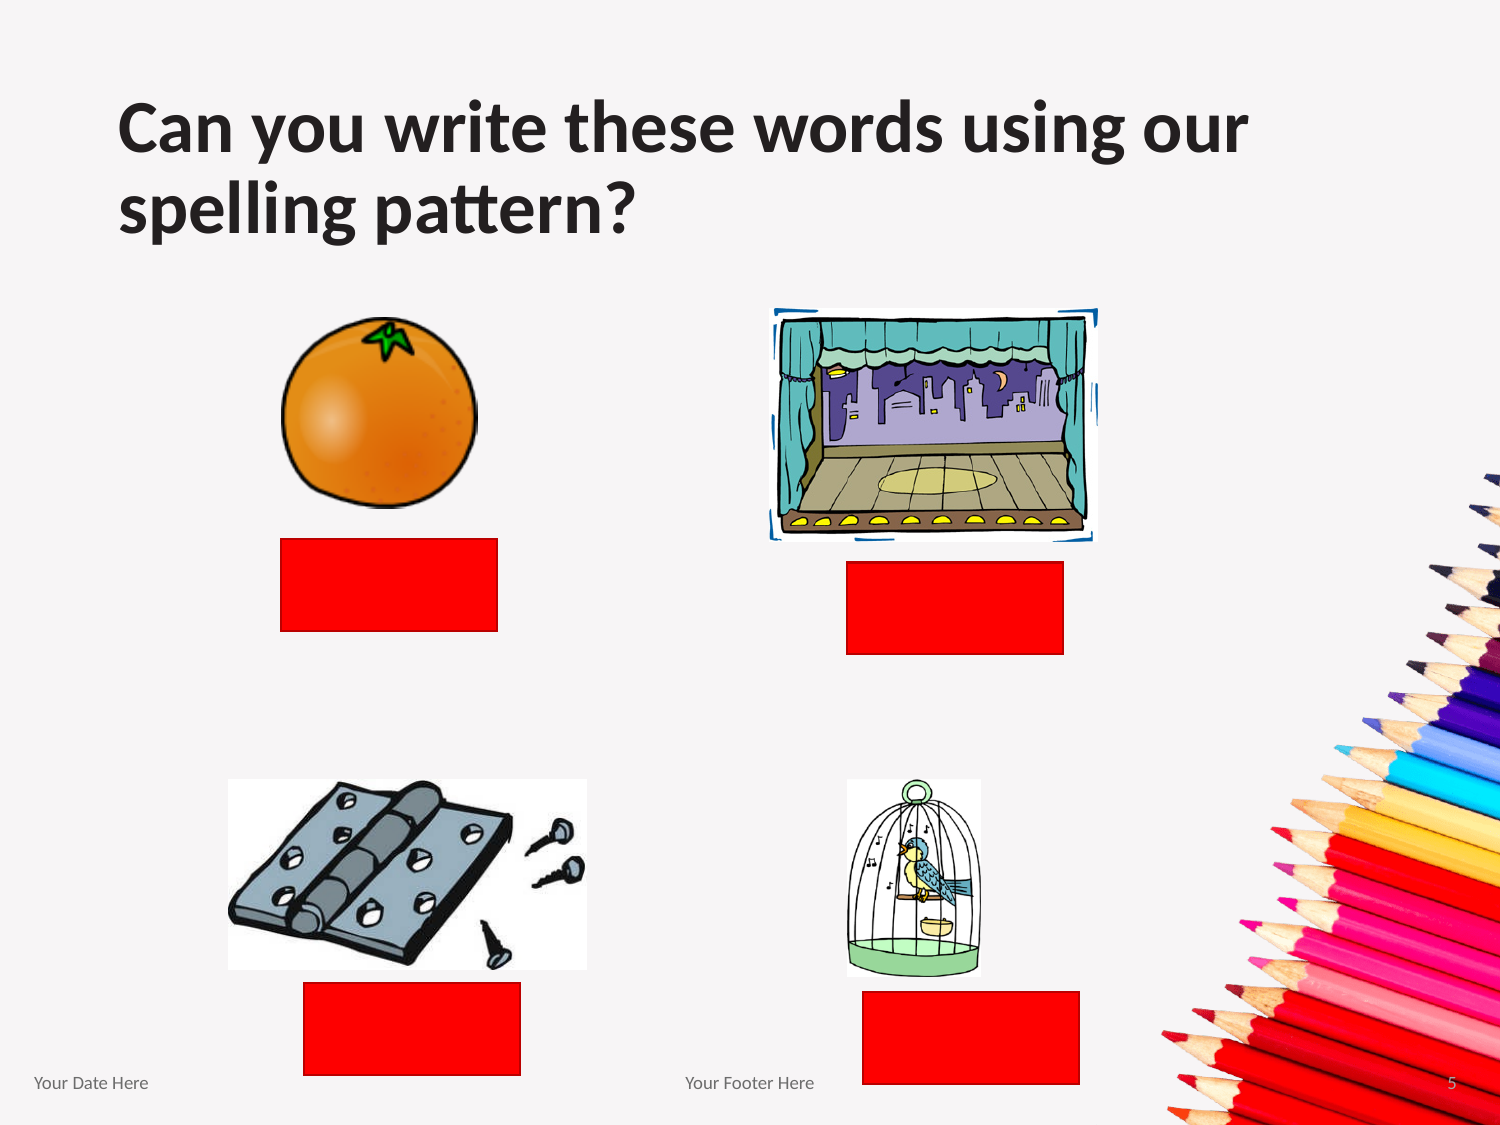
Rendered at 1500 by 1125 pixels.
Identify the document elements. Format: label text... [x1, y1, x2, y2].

slide_number 5 [1134, 1052, 1472, 1113]
picture [769, 308, 1500, 1125]
text_box [862, 991, 1080, 1085]
picture [281, 316, 478, 509]
text_box Orange [228, 530, 539, 615]
picture [846, 779, 981, 977]
picture [227, 779, 587, 970]
text_box [280, 538, 498, 632]
title Can you write these words using our spelling pattern? [103, 59, 1397, 278]
slide_number Your Date Here [19, 1052, 357, 1113]
text_box Stage [778, 545, 1089, 630]
text_box hinge [251, 979, 563, 1064]
text_box cage [769, 983, 1080, 1069]
text_box [846, 561, 1064, 655]
text_box [303, 982, 521, 1076]
footer Your Footer Here [496, 1052, 1004, 1113]
